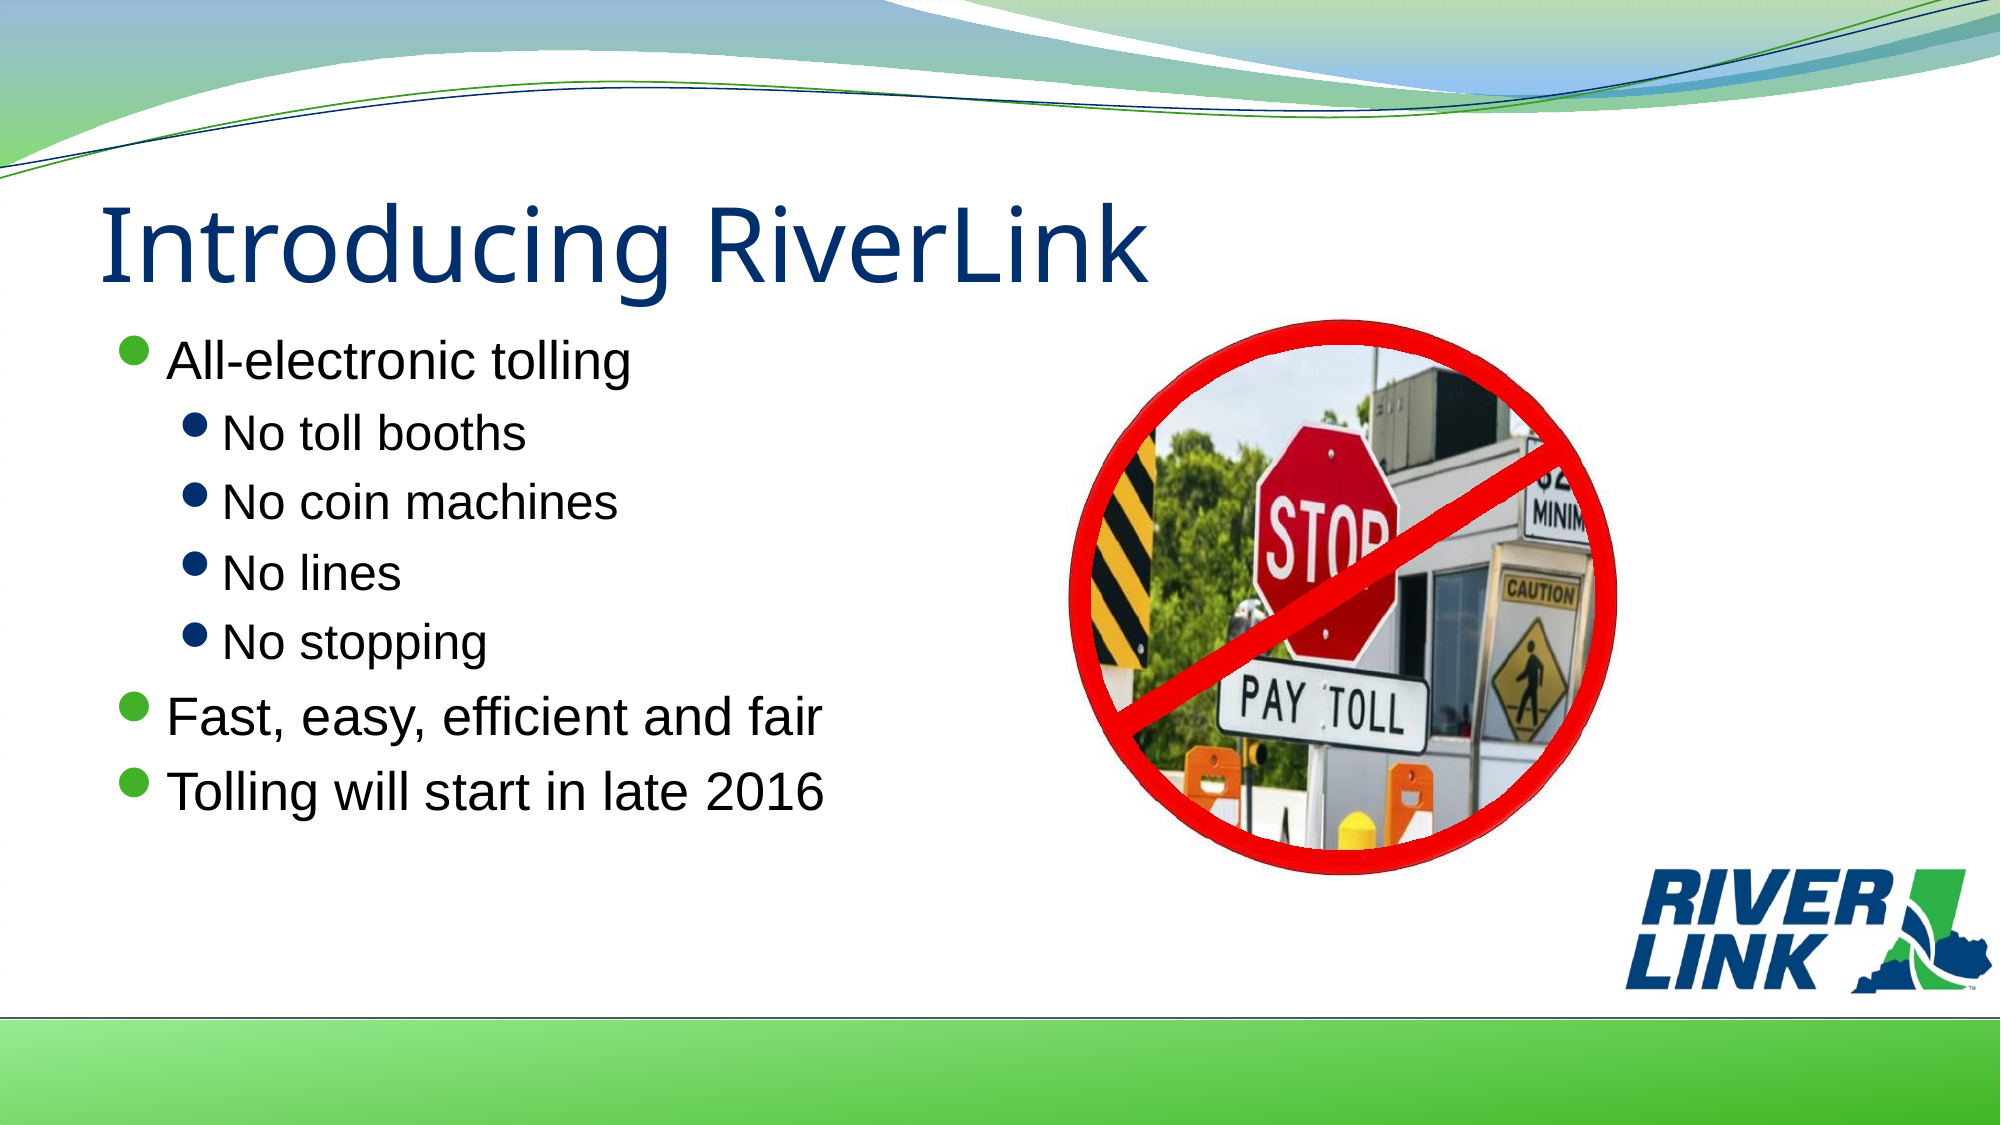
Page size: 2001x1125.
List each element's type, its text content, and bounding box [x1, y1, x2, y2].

title Introducing RiverLink [99, 115, 1900, 303]
list All-electronic tolling No toll booths No coin machines No lines No stopping Fast, easy, efficient and fair Tolling will start in late 2016 [99, 317, 1900, 1038]
picture [1065, 317, 2000, 1007]
